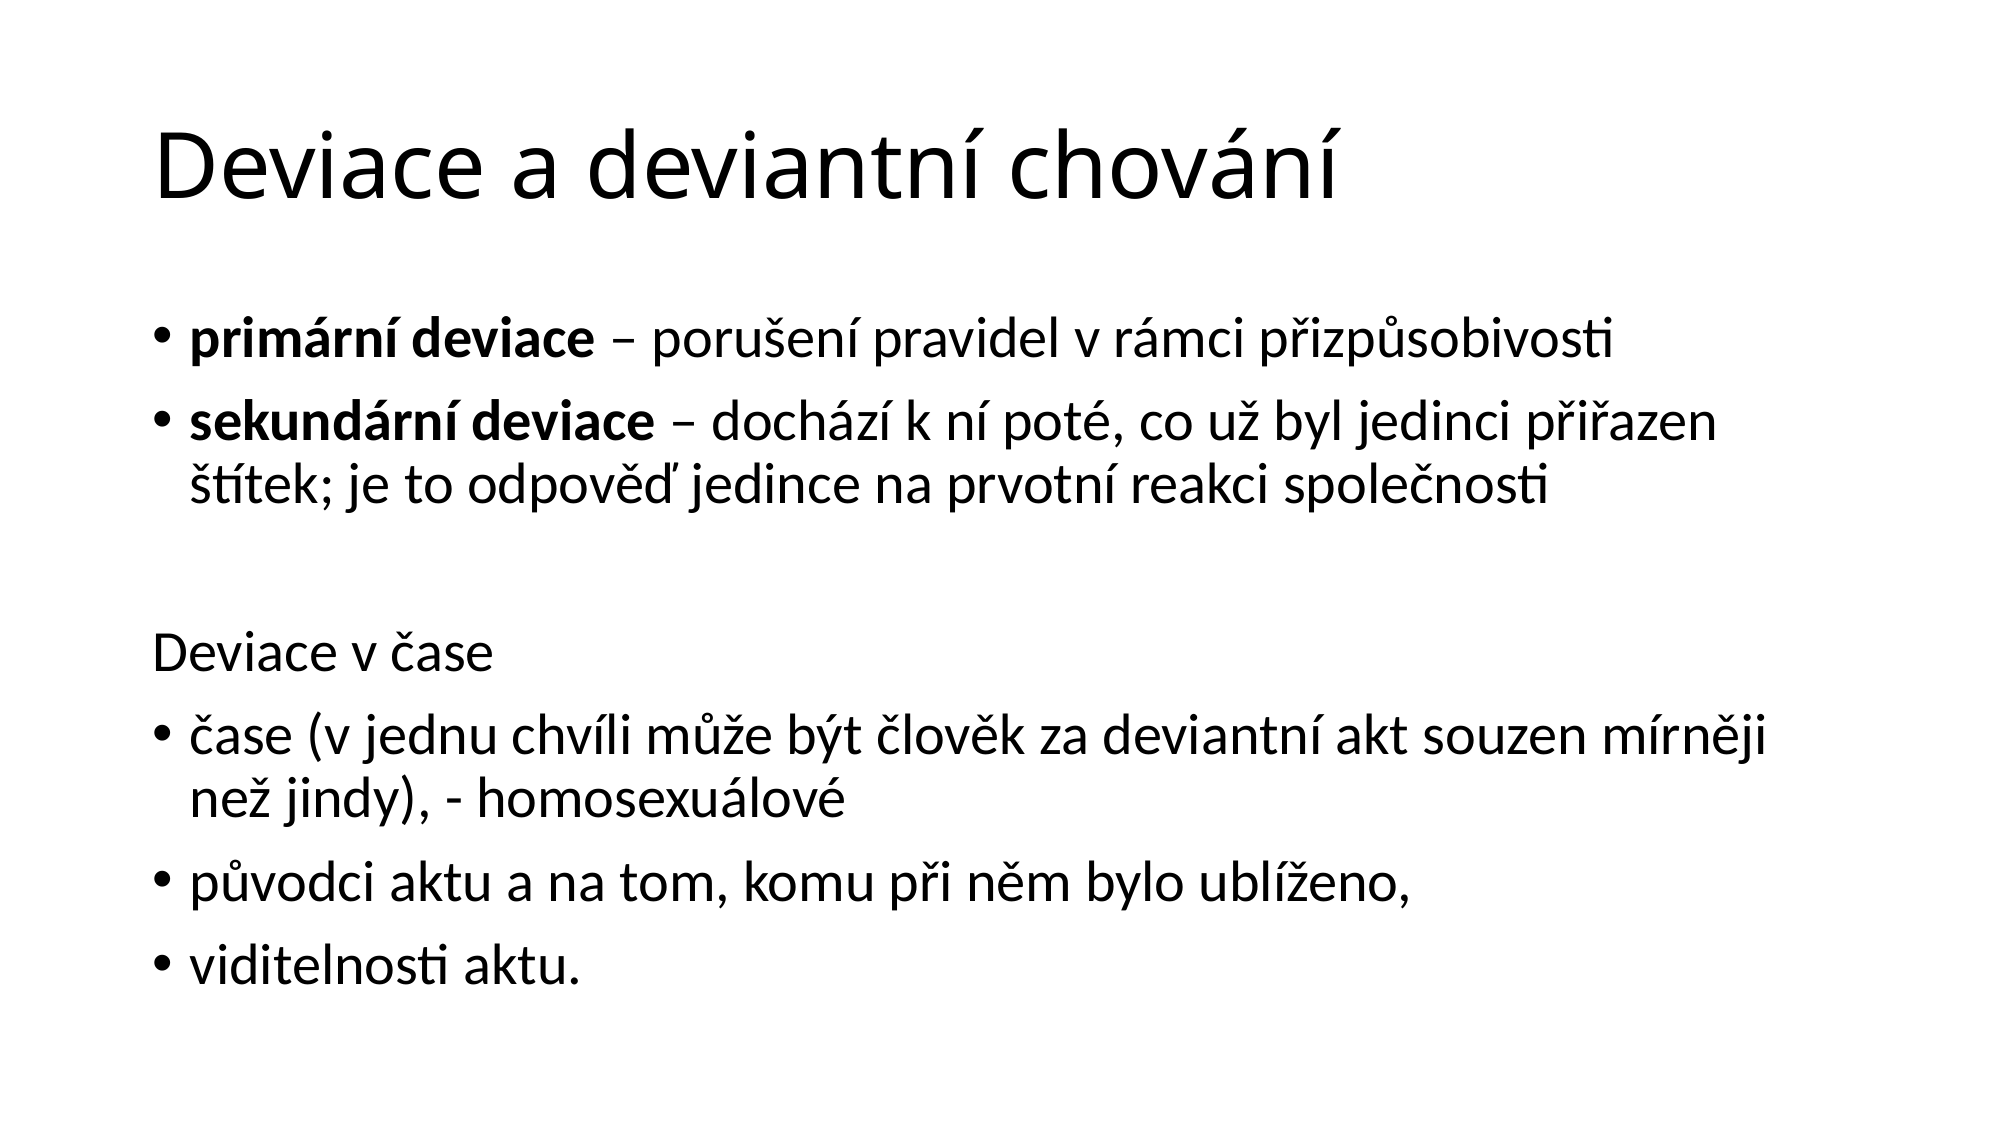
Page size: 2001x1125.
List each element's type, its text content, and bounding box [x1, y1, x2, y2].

title Deviace a deviantní chování [137, 59, 1863, 278]
list primární deviace – porušení pravidel v rámci přizpůsobivosti sekundární deviace – dochází k ní poté, co už byl jedinci přiřazen štítek; je to odpověď jedince na prvotní reakci společnosti Deviace v čase čase (v jednu chvíli může být člověk za deviantní akt souzen mírněji než jindy), - homosexuálové původci aktu a na tom, komu při něm bylo ublíženo, viditelnosti aktu. [137, 299, 1863, 1014]
